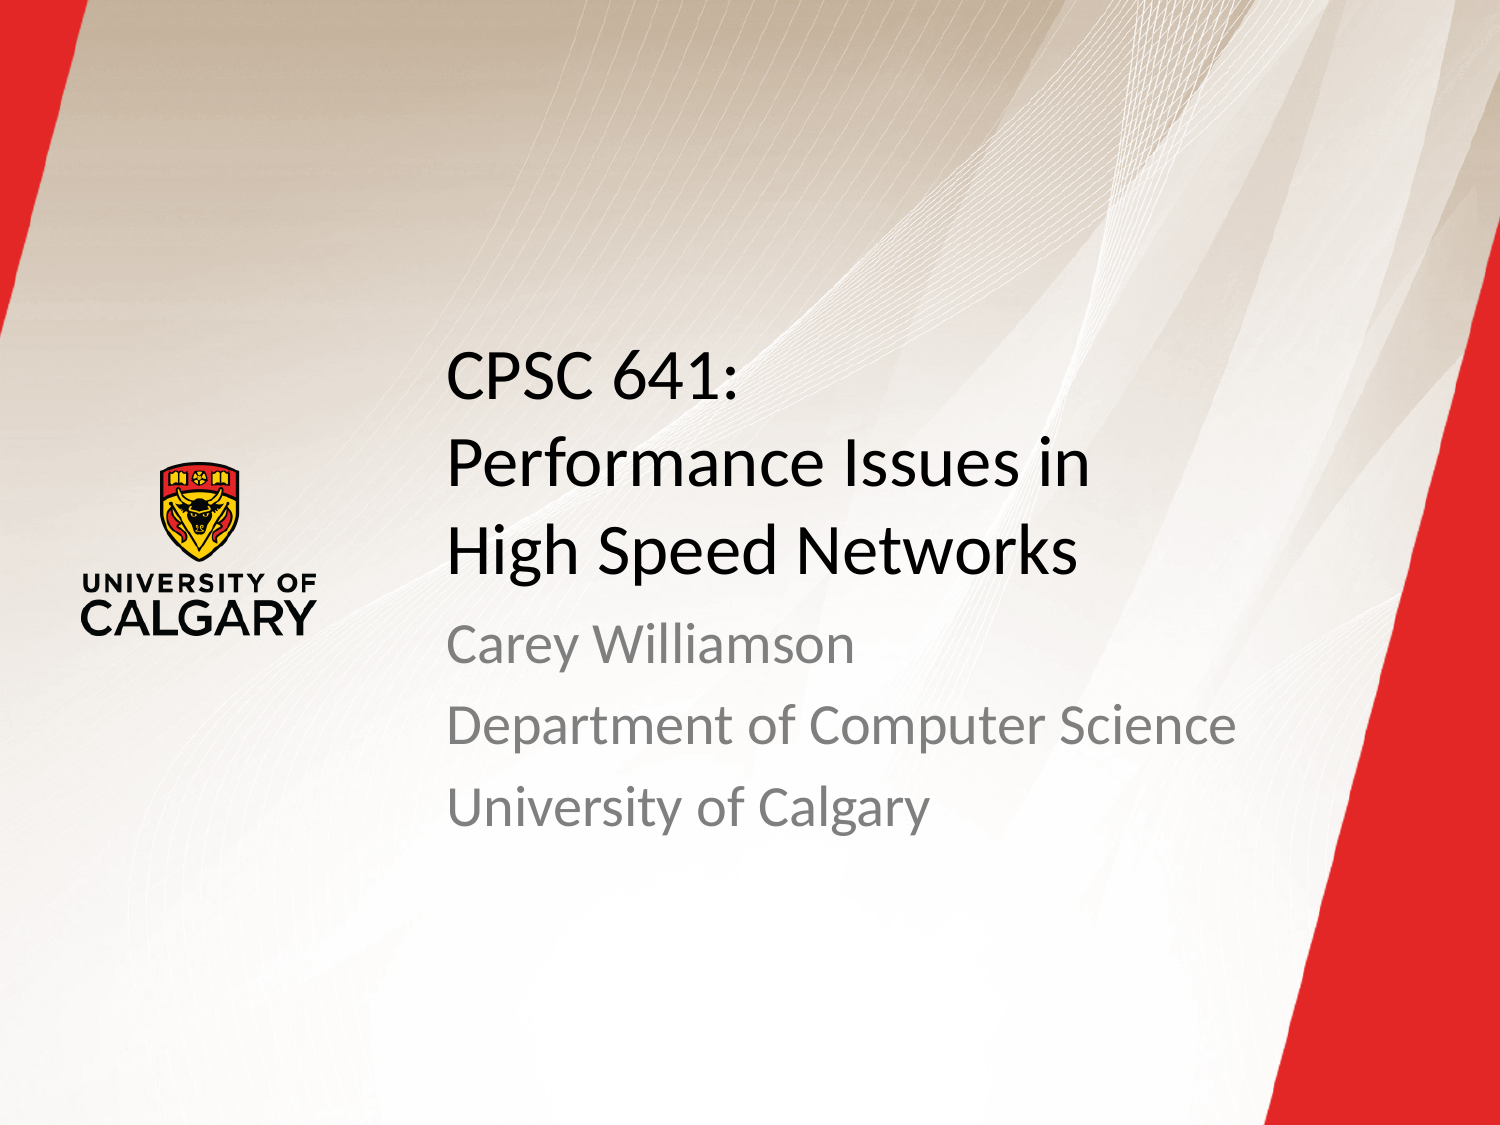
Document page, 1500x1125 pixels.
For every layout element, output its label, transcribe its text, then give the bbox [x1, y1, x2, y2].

subtitle Carey Williamson Department of Computer Science University of Calgary [431, 597, 1359, 923]
title CPSC 641: Performance Issues in High Speed Networks [431, 318, 1384, 598]
picture [0, 0, 1500, 1125]
